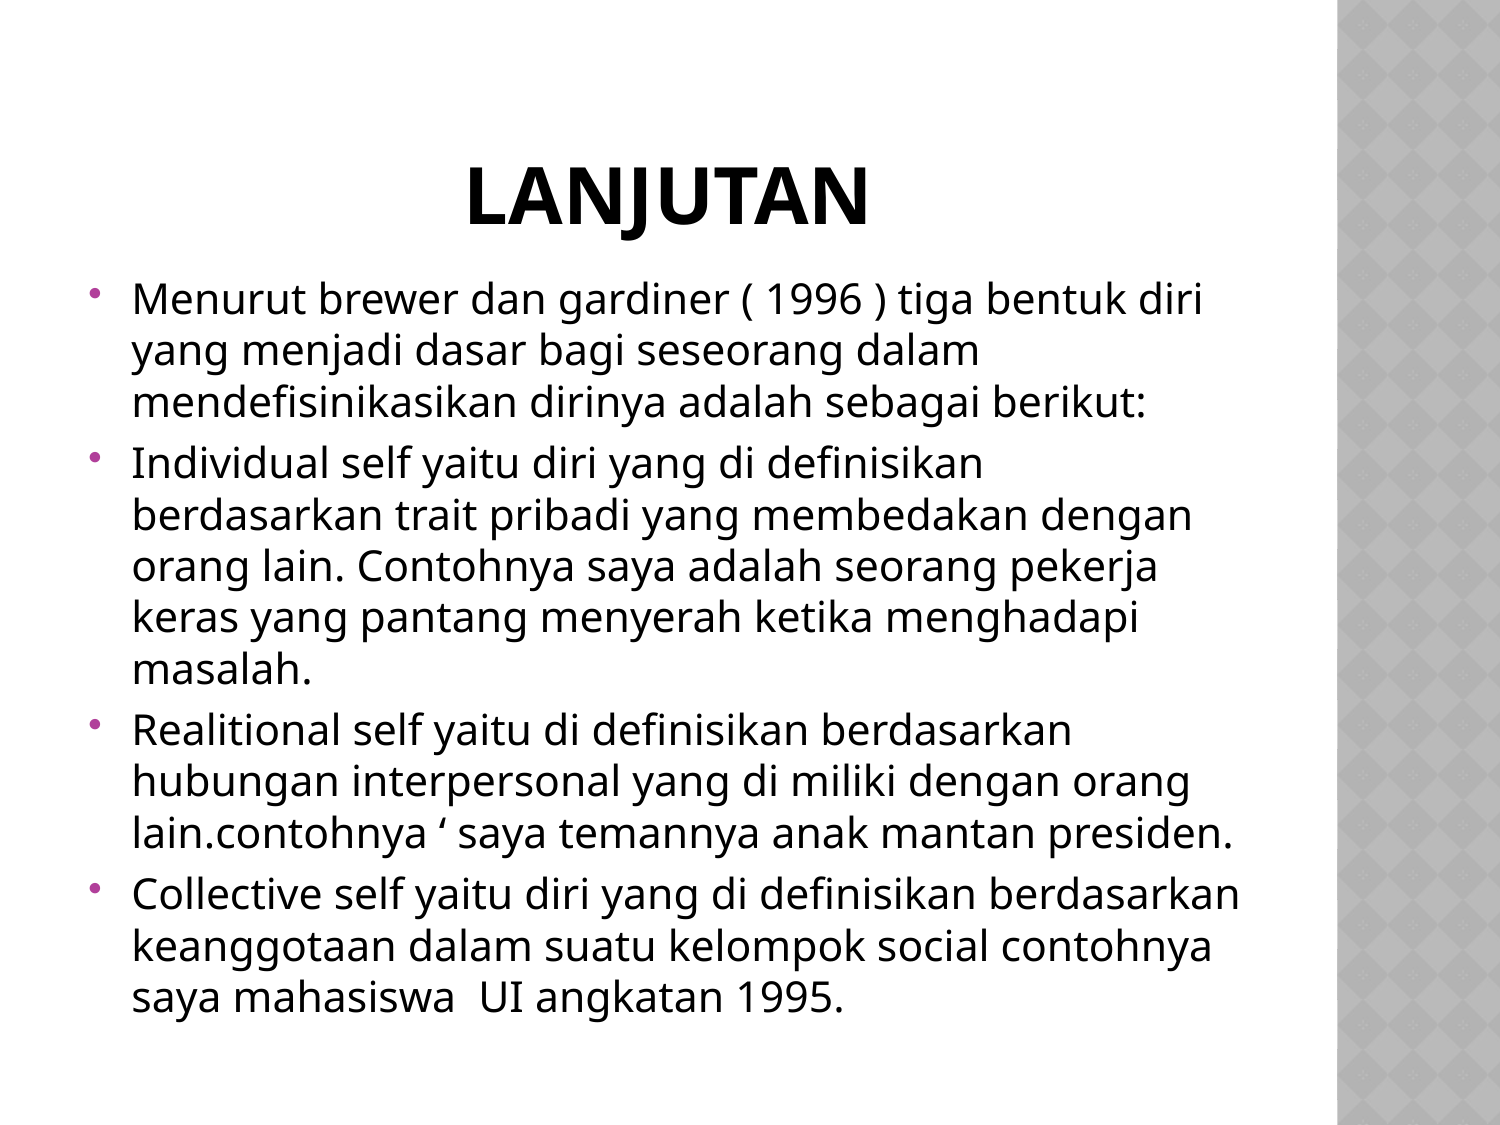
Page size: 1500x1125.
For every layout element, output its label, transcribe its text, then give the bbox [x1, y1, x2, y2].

title Lanjutan [75, 52, 1263, 240]
list Menurut brewer dan gardiner ( 1996 ) tiga bentuk diri yang menjadi dasar bagi seseorang dalam mendefisinikasikan dirinya adalah sebagai berikut: Individual self yaitu diri yang di definisikan berdasarkan trait pribadi yang membedakan dengan orang lain. Contohnya saya adalah seorang pekerja keras yang pantang menyerah ketika menghadapi masalah. Realitional self yaitu di definisikan berdasarkan hubungan interpersonal yang di miliki dengan orang lain.contohnya ‘ saya temannya anak mantan presiden. Collective self yaitu diri yang di definisikan berdasarkan keanggotaan dalam suatu kelompok social contohnya saya mahasiswa UI angkatan 1995. [75, 264, 1263, 1059]
